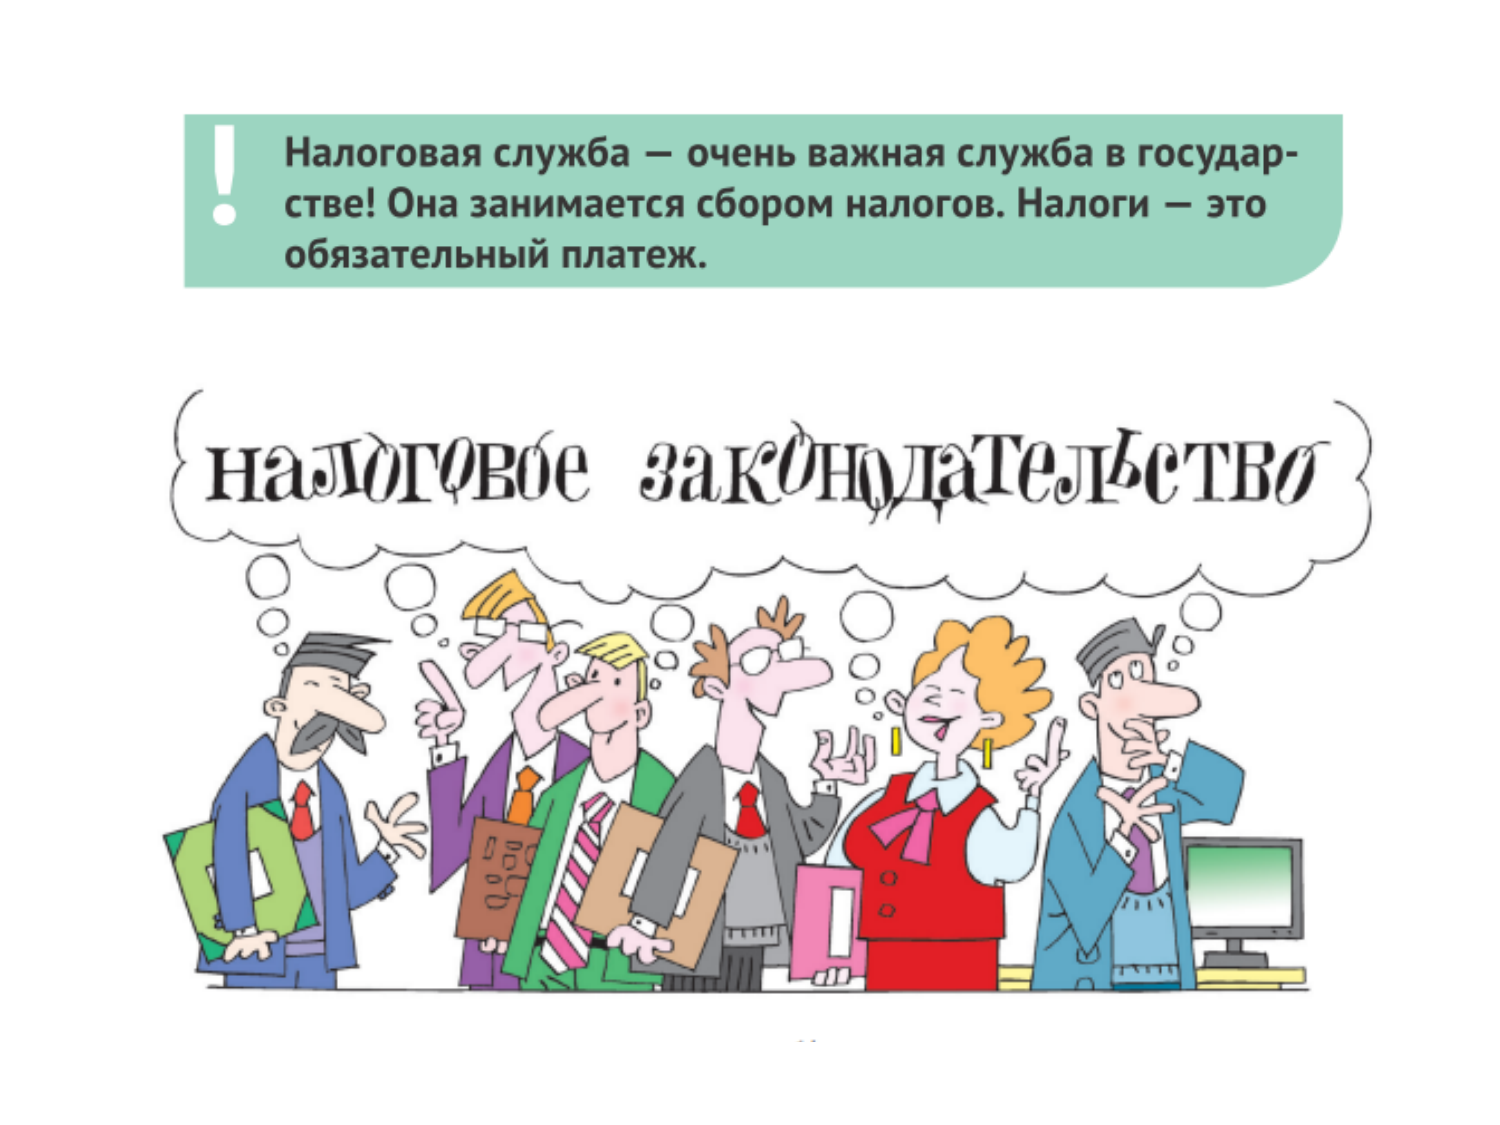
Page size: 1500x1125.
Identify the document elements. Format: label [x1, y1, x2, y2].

picture [159, 101, 1361, 312]
picture [100, 373, 1420, 1042]
